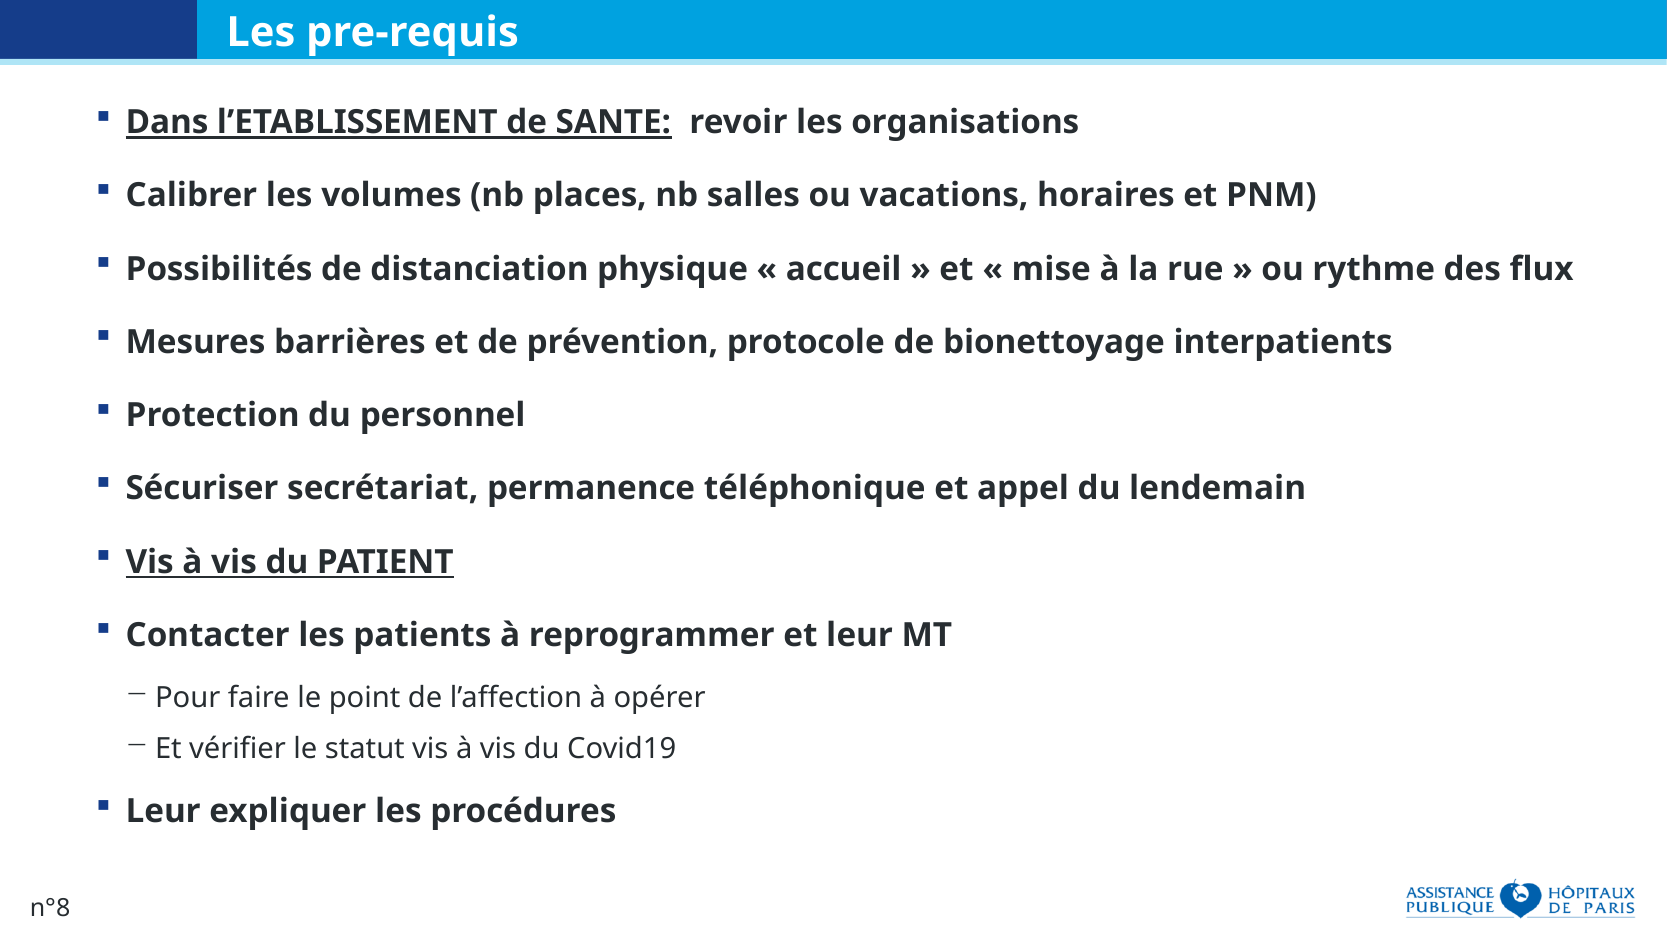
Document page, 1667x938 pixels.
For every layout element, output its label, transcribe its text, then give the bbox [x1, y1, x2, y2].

title Les pre-requis [197, 0, 1667, 59]
slide_number n°8 [0, 878, 1667, 938]
list Dans l’ETABLISSEMENT de SANTE: revoir les organisations Calibrer les volumes (nb places, nb salles ou vacations, horaires et PNM) Possibilités de distanciation physique « accueil » et « mise à la rue » ou rythme des flux Mesures barrières et de prévention, protocole de bionettoyage interpatients Protection du personnel Sécuriser secrétariat, permanence téléphonique et appel du lendemain Vis à vis du PATIENT Contacter les patients à reprogrammer et leur MT Pour faire le point de l’affection à opérer Et vérifier le statut vis à vis du Covid19 Leur expliquer les procédures [95, 94, 1609, 863]
